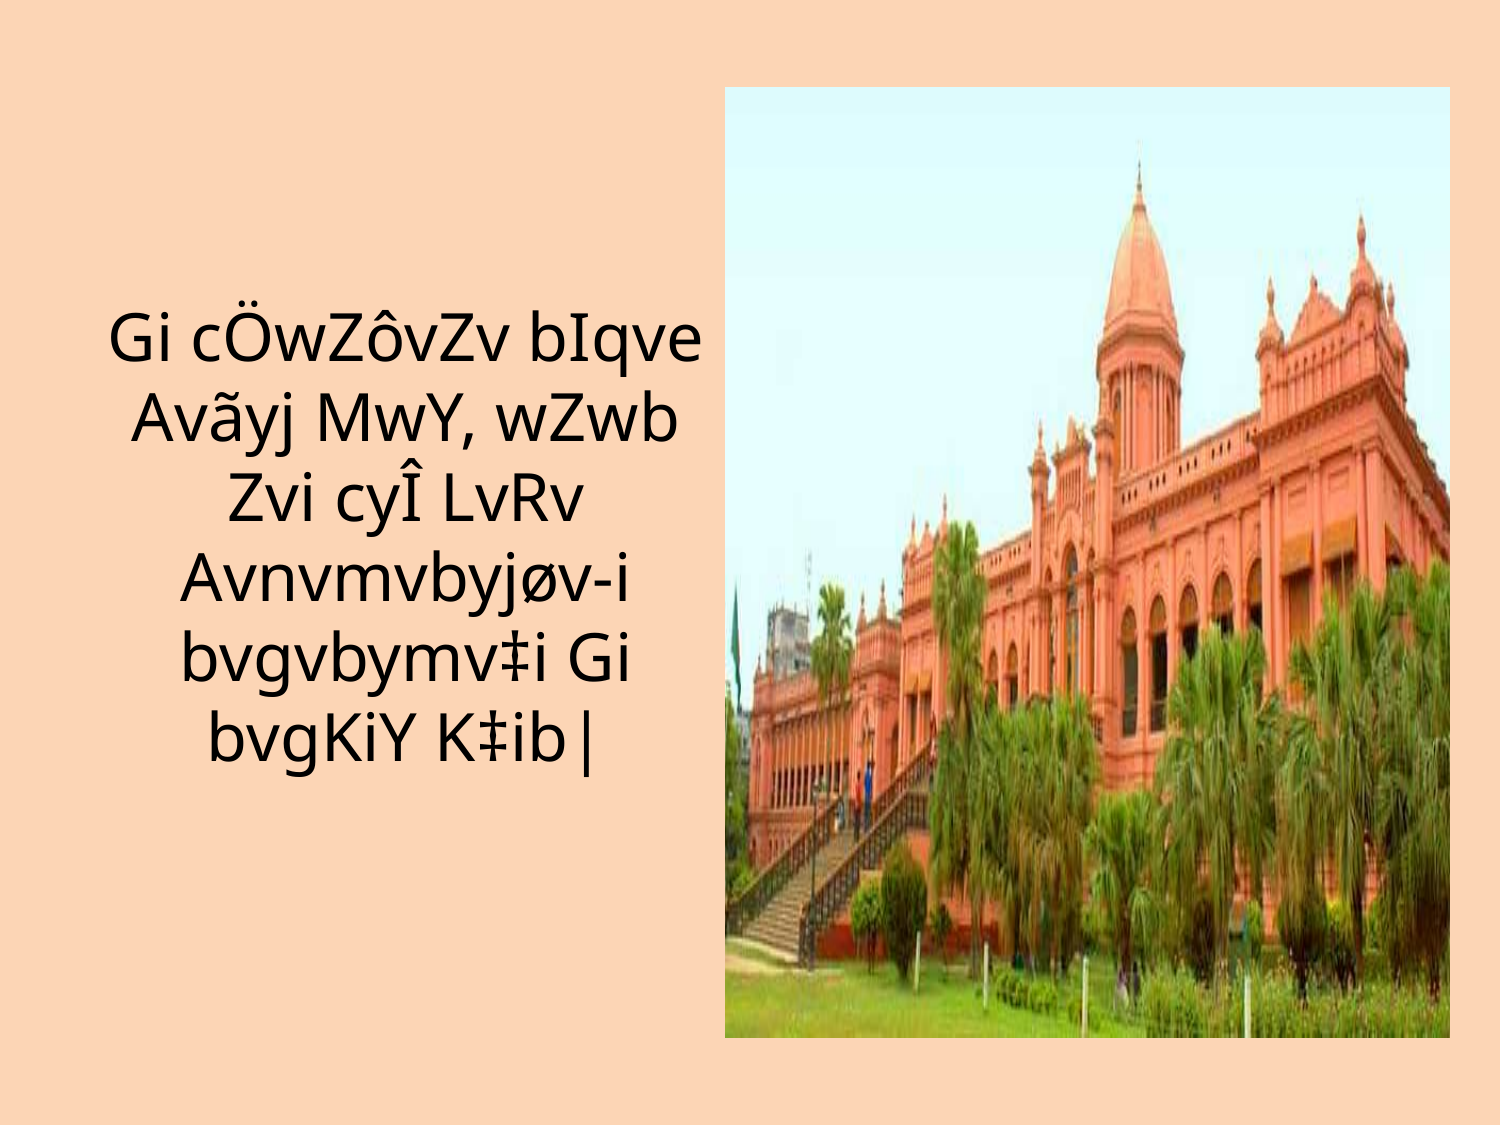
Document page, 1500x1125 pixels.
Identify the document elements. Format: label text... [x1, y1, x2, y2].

picture [724, 87, 1451, 1038]
subtitle Gi cÖwZôvZv bIqve Avãyj MwY, wZwb Zvi cyÎ LvRv Avnvmvbyjøv-i bvgvbymv‡i Gi bvgKiY K‡ib| [87, 287, 719, 925]
